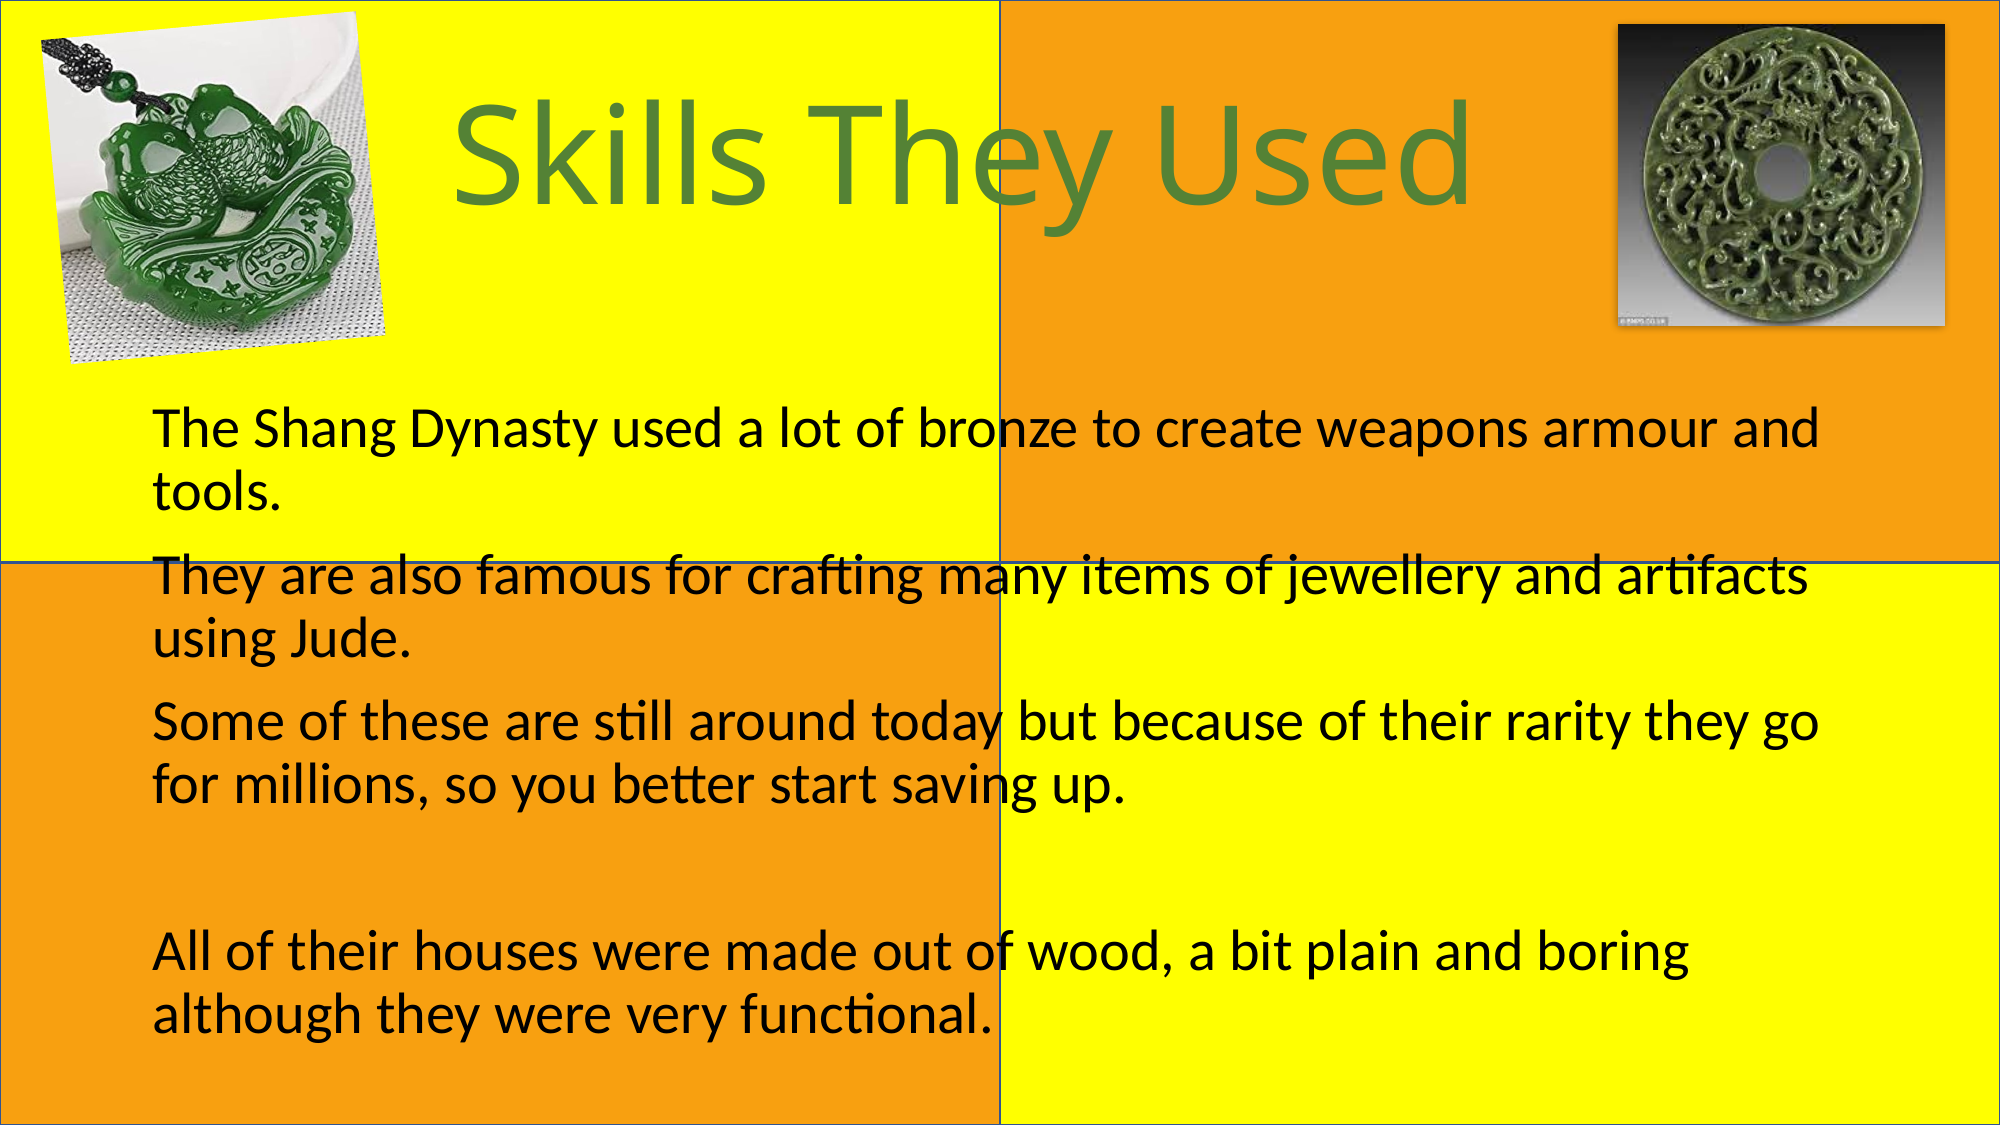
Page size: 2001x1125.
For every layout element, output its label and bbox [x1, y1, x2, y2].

picture [55, 24, 372, 351]
text_box [0, 0, 2000, 1125]
picture [1618, 24, 1945, 326]
